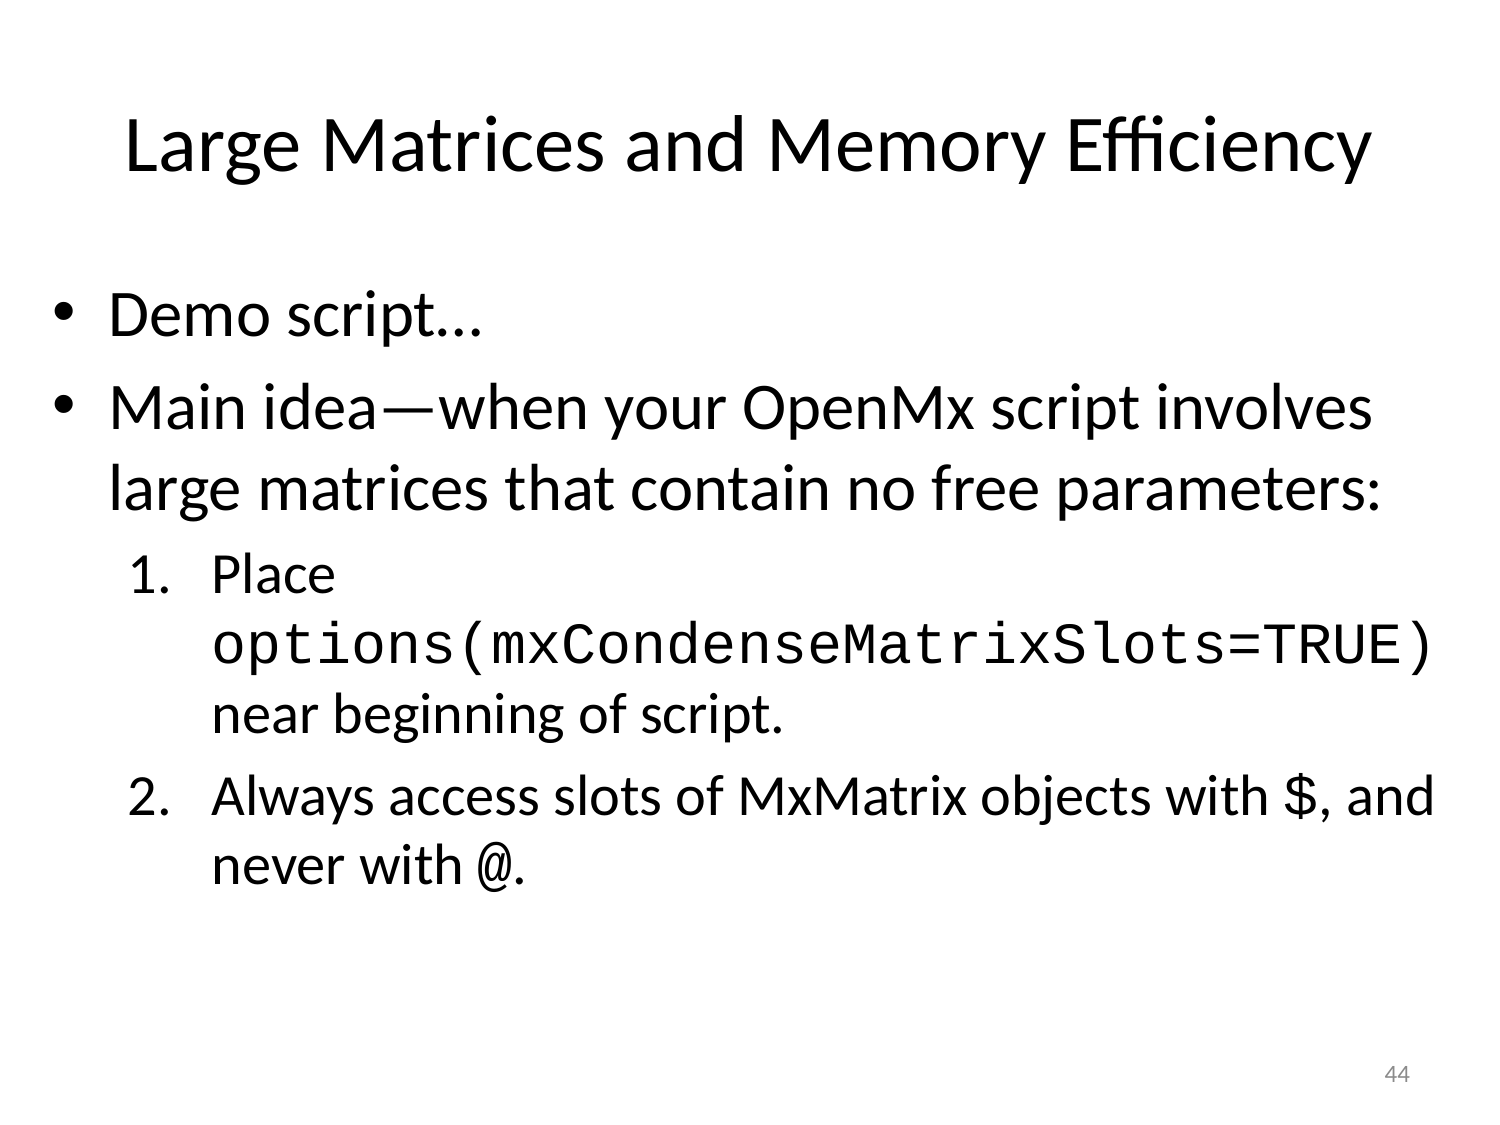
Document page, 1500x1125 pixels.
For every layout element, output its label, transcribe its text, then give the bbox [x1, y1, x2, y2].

title Large Matrices and Memory Efficiency [75, 45, 1425, 233]
list Demo script… Main idea—when your OpenMx script involves large matrices that contain no free parameters: Place options(mxCondenseMatrixSlots=TRUE) near beginning of script. Always access slots of MxMatrix objects with $, and never with @. [37, 262, 1463, 1005]
slide_number 44 [1074, 1042, 1425, 1103]
